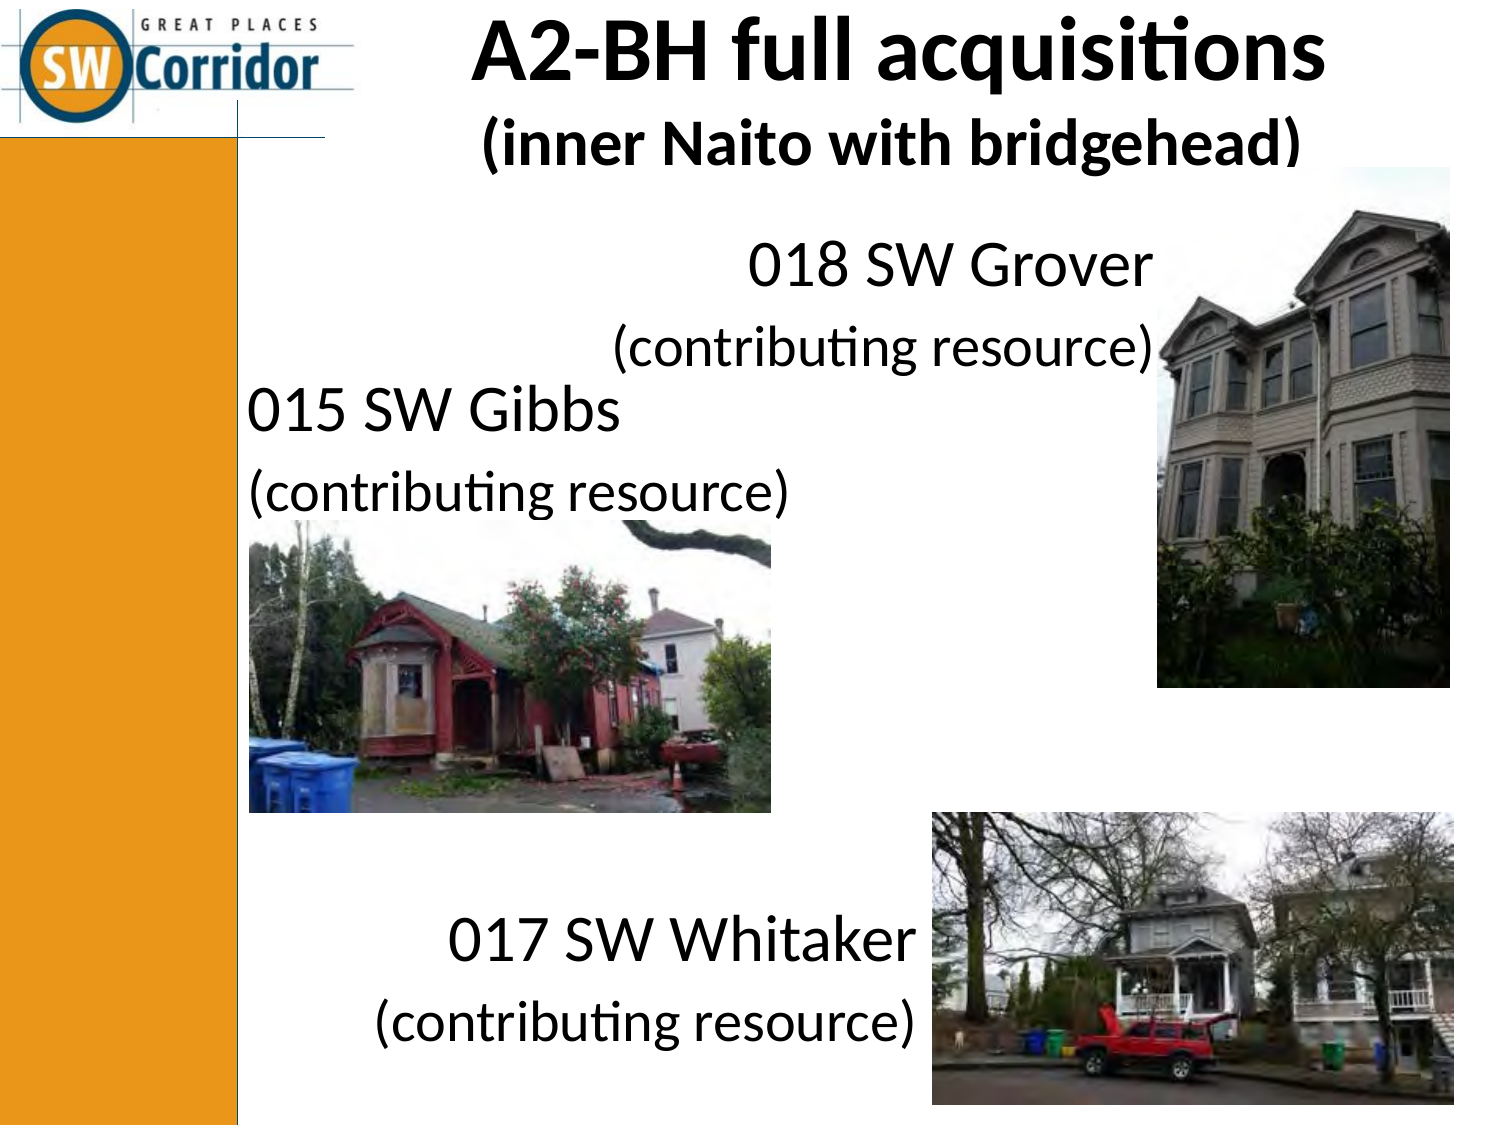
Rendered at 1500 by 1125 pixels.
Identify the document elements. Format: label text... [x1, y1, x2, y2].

title A2-BH full acquisitions (inner Naito with bridgehead) [374, 0, 1426, 168]
list 018 SW Grover (contributing resource) [287, 212, 1152, 426]
text_box 015 SW Gibbs (contributing resource) [112, 357, 996, 571]
text_box 017 SW Whitaker (contributing resource) [249, 887, 927, 1100]
picture [0, 9, 374, 138]
picture [1157, 167, 1451, 688]
picture [932, 812, 1454, 1105]
picture [249, 520, 771, 813]
